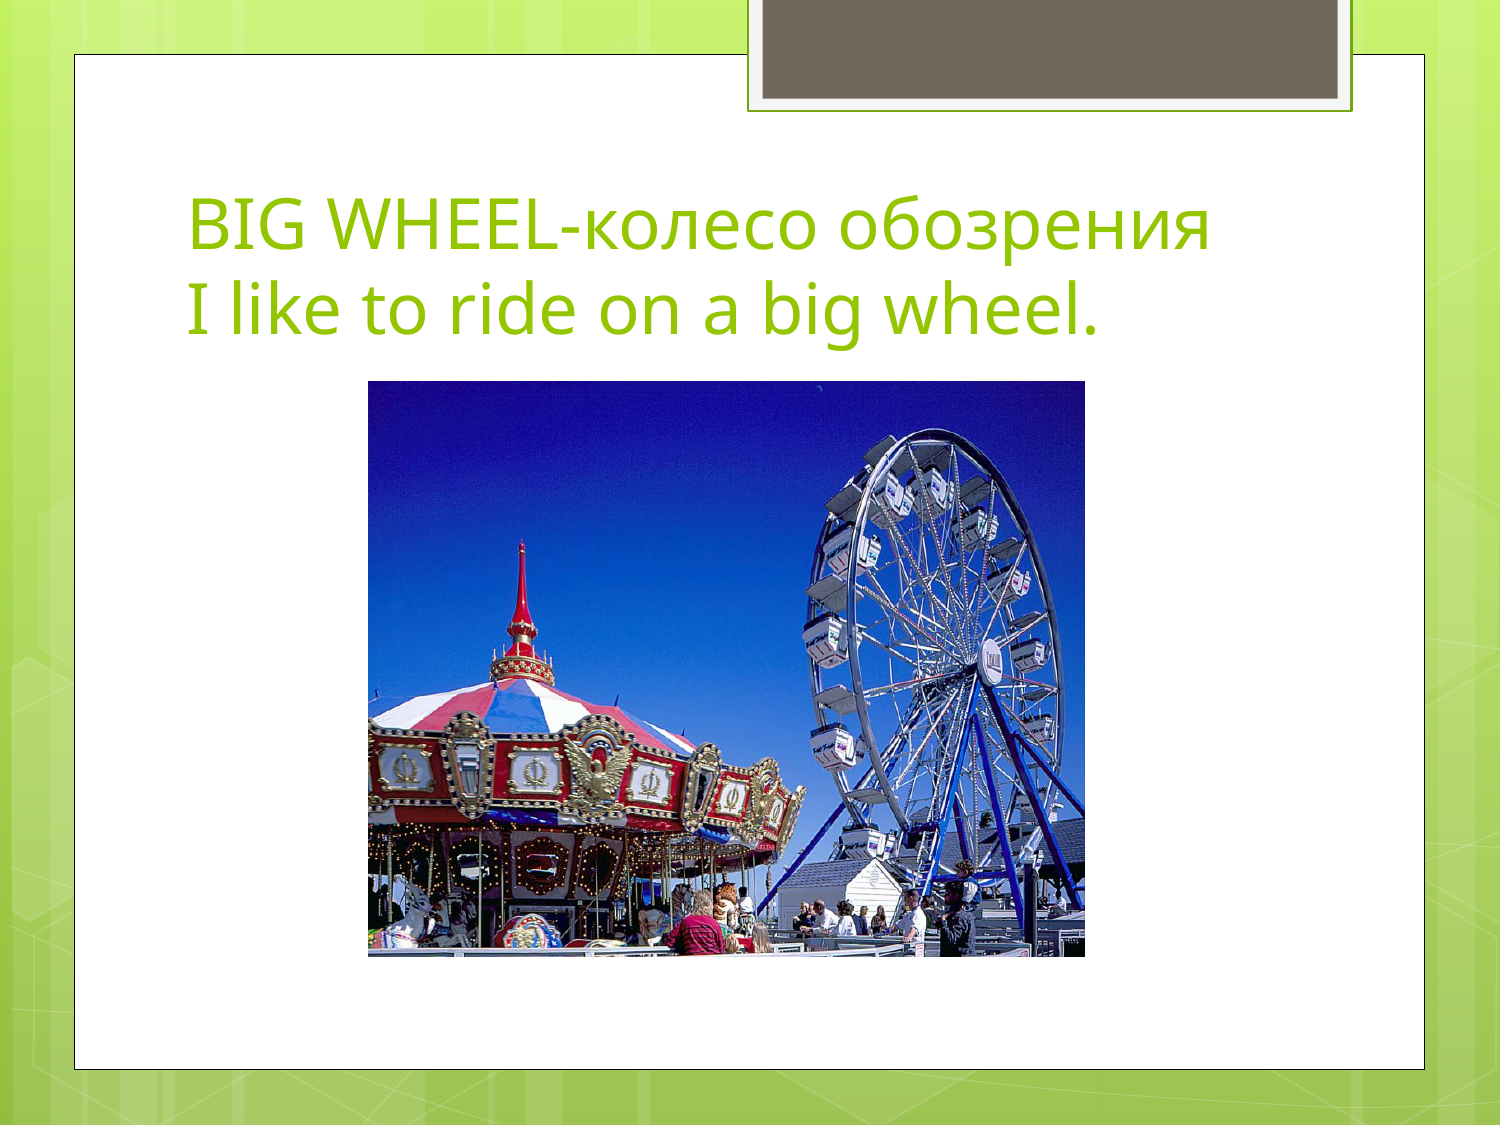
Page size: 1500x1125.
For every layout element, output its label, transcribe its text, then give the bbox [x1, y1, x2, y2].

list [368, 380, 1086, 957]
title BIG WHEEL-колесо обозрения I like to ride on a big wheel. [171, 168, 1324, 357]
